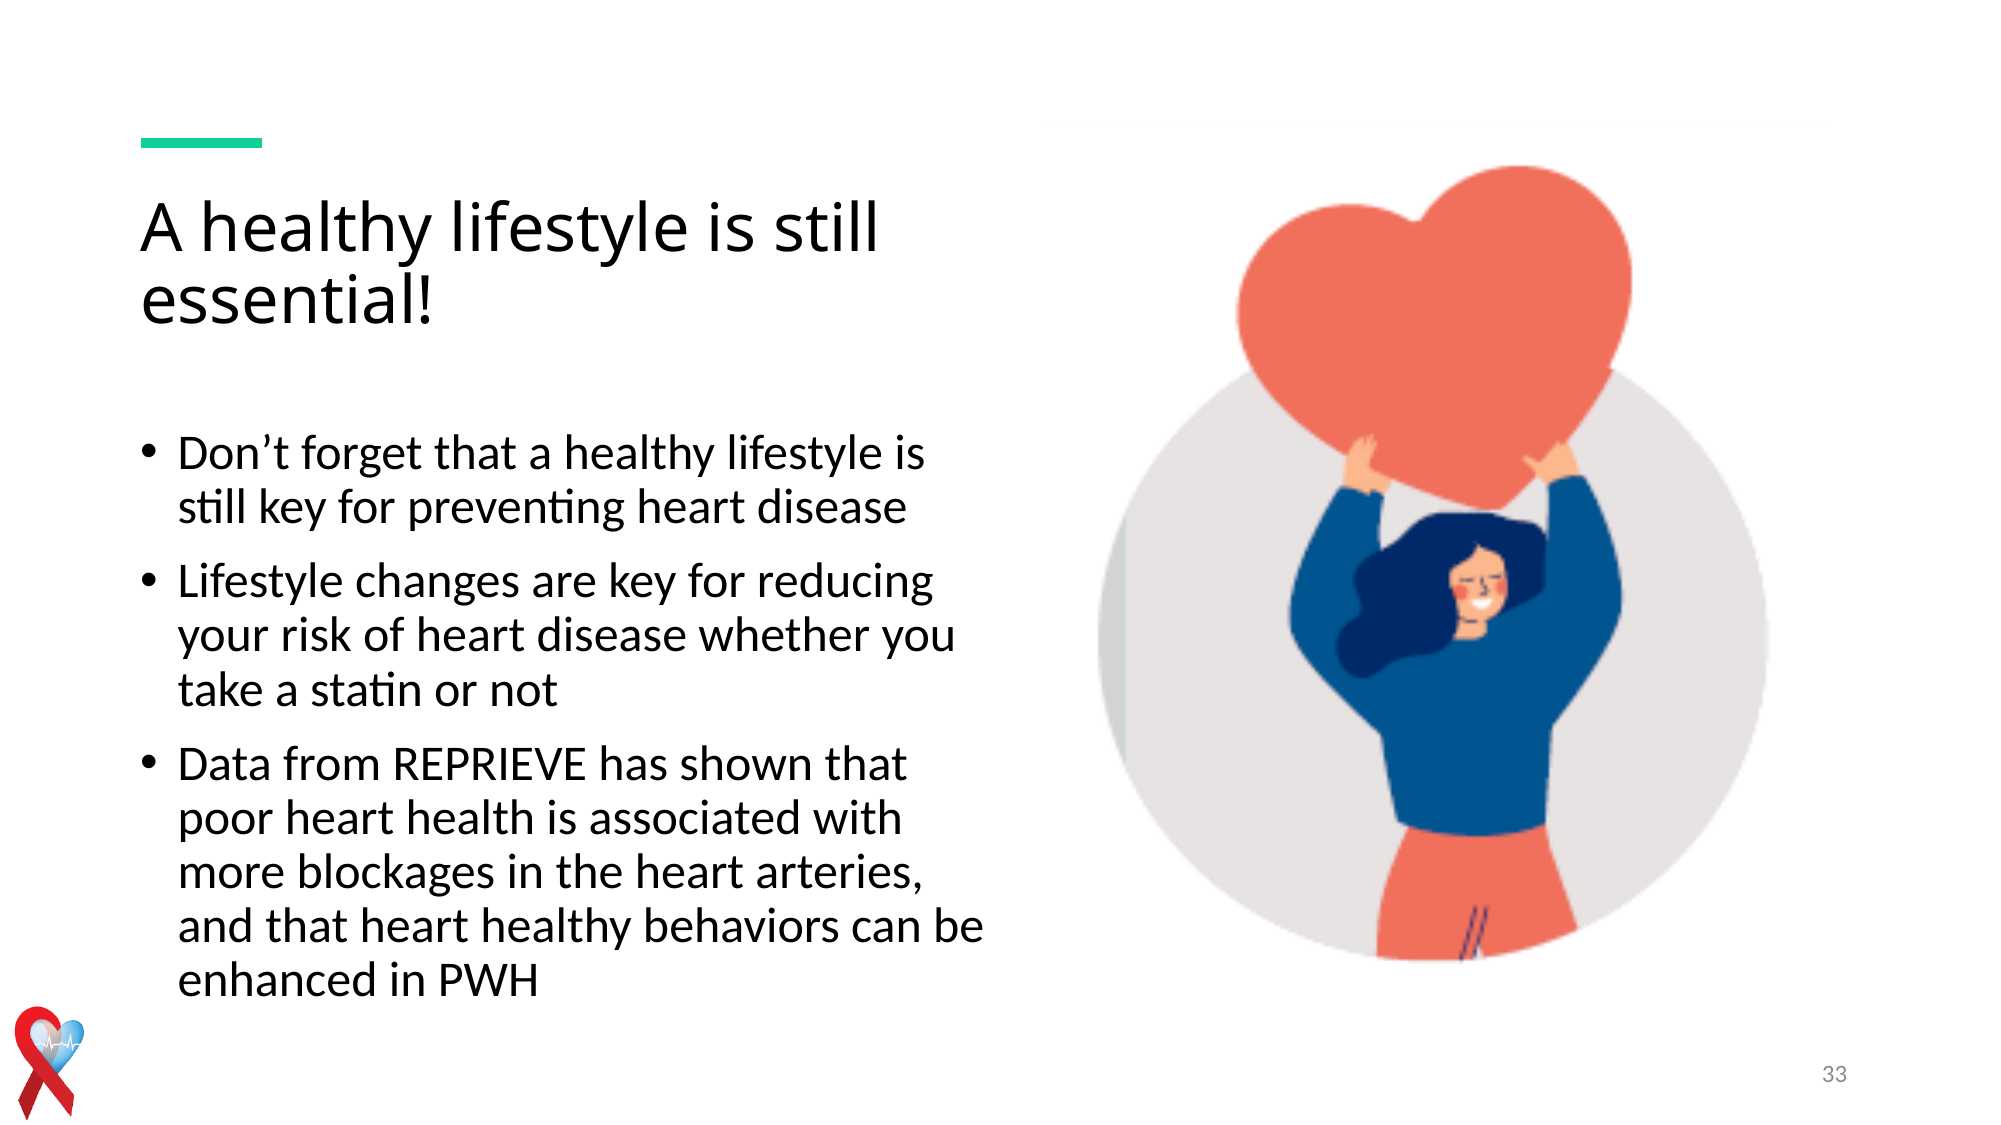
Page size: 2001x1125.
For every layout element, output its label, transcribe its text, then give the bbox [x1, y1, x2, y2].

list Don’t forget that a healthy lifestyle is still key for preventing heart disease Lifestyle changes are key for reducing your risk of heart disease whether you take a statin or not Data from REPRIEVE has shown that poor heart health is associated with more blockages in the heart arteries, and that heart healthy behaviors can be enhanced in PWH [124, 418, 1000, 1086]
title A healthy lifestyle is still essential! [124, 186, 1041, 417]
picture [1041, 126, 1829, 999]
slide_number 33 [1412, 1042, 1863, 1103]
picture [0, 1000, 95, 1123]
